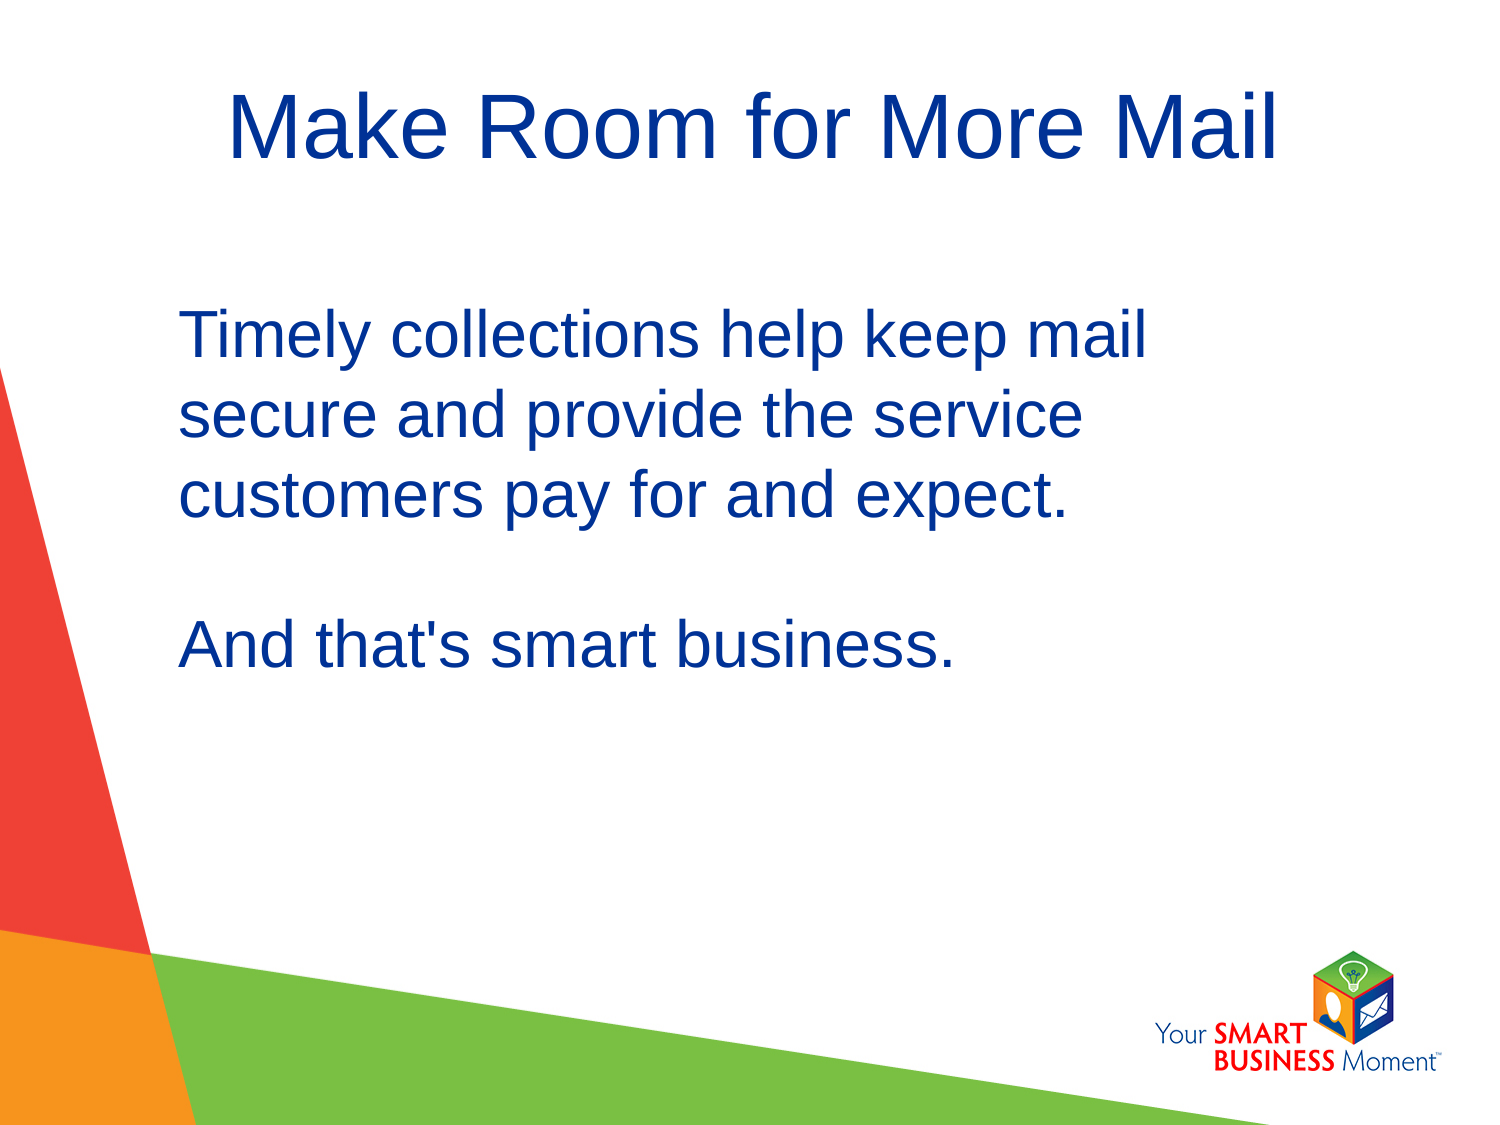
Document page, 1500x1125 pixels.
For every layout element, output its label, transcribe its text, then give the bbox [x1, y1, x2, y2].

picture [0, 0, 1500, 1125]
list Timely collections help keep mail secure and provide the service customers pay for and expect. And that's smart business. [163, 178, 1344, 918]
title Make Room for More Mail [145, 58, 1363, 247]
